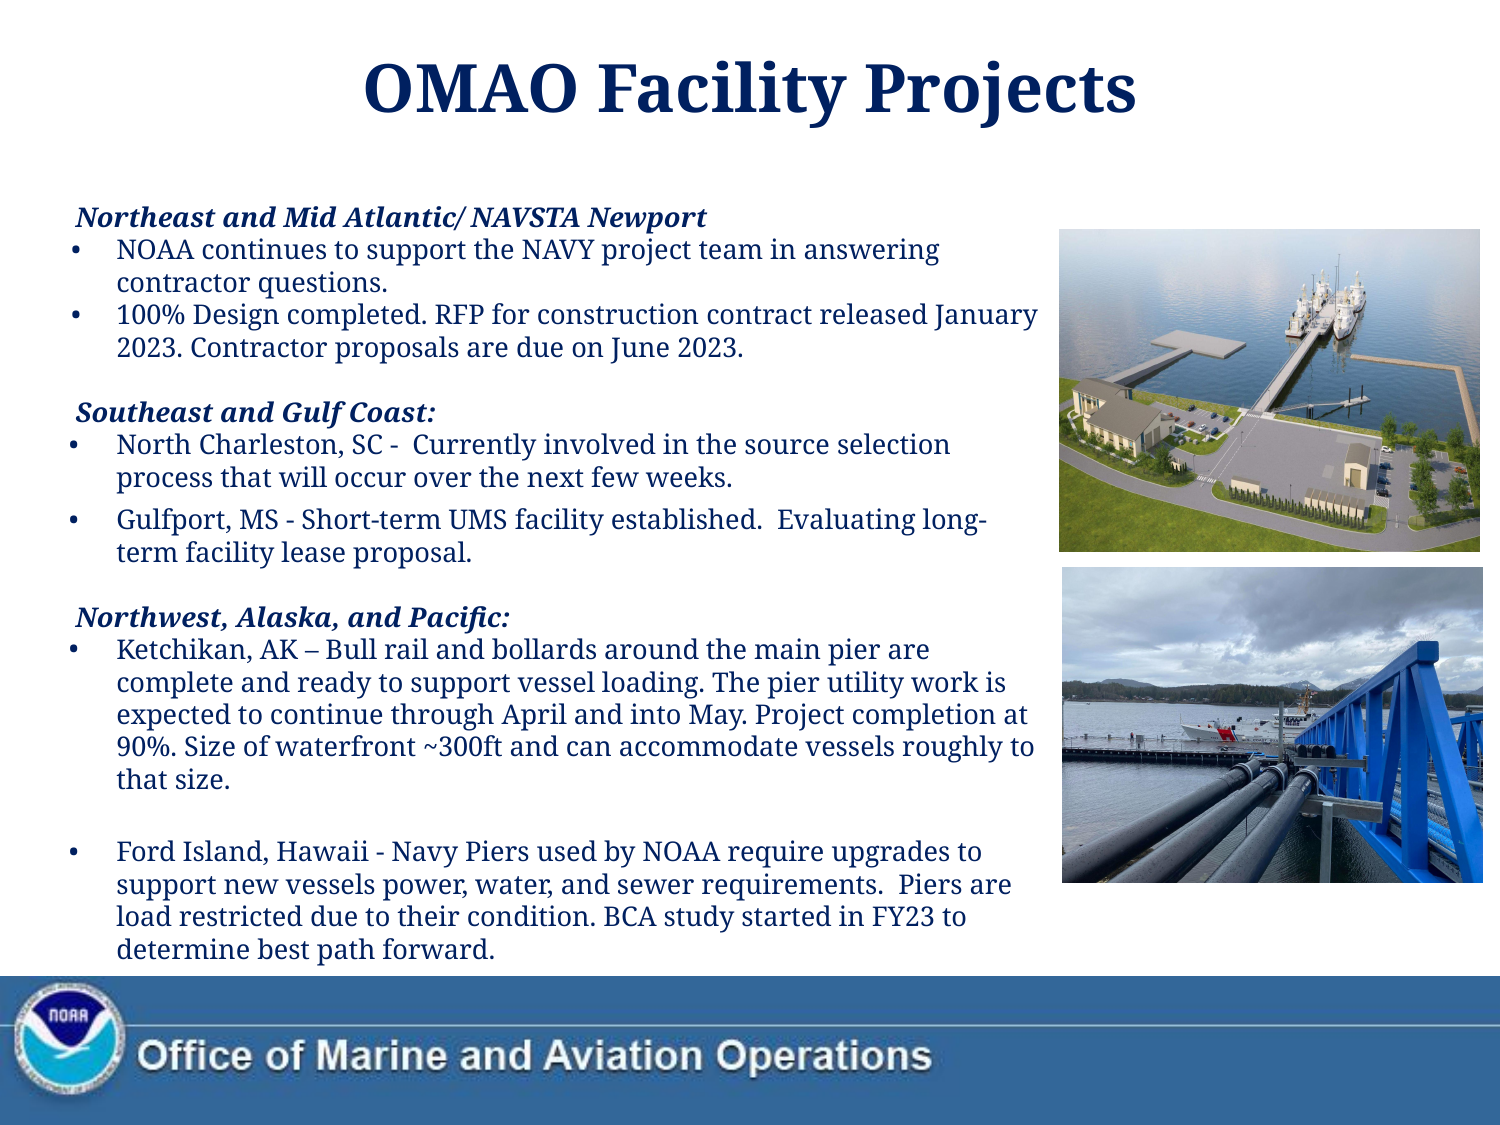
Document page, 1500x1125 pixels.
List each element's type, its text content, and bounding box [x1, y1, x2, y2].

text_box Northeast and Mid Atlantic/ NAVSTA Newport NOAA continues to support the NAVY project team in answering contractor questions. 100% Design completed. RFP for construction contract released January 2023. Contractor proposals are due on June 2023. Southeast and Gulf Coast: North Charleston, SC - Currently involved in the source selection process that will occur over the next few weeks. Gulfport, MS - Short-term UMS facility established. Evaluating long-term facility lease proposal. Northwest, Alaska, and Pacific: Ketchikan, AK – Bull rail and bollards around the main pier are complete and ready to support vessel loading. The pier utility work is expected to continue through April and into May. Project completion at 90%. Size of waterfront ~300ft and can accommodate vessels roughly to that size. Ford Island, Hawaii - Navy Piers used by NOAA require upgrades to support new vessels power, water, and sewer requirements. Piers are load restricted due to their condition. BCA study started in FY23 to determine best path forward. [41, 198, 1044, 957]
picture [0, 976, 1500, 1125]
picture [1059, 229, 1481, 552]
picture [1061, 567, 1483, 884]
title OMAO Facility Projects [211, 22, 1289, 148]
